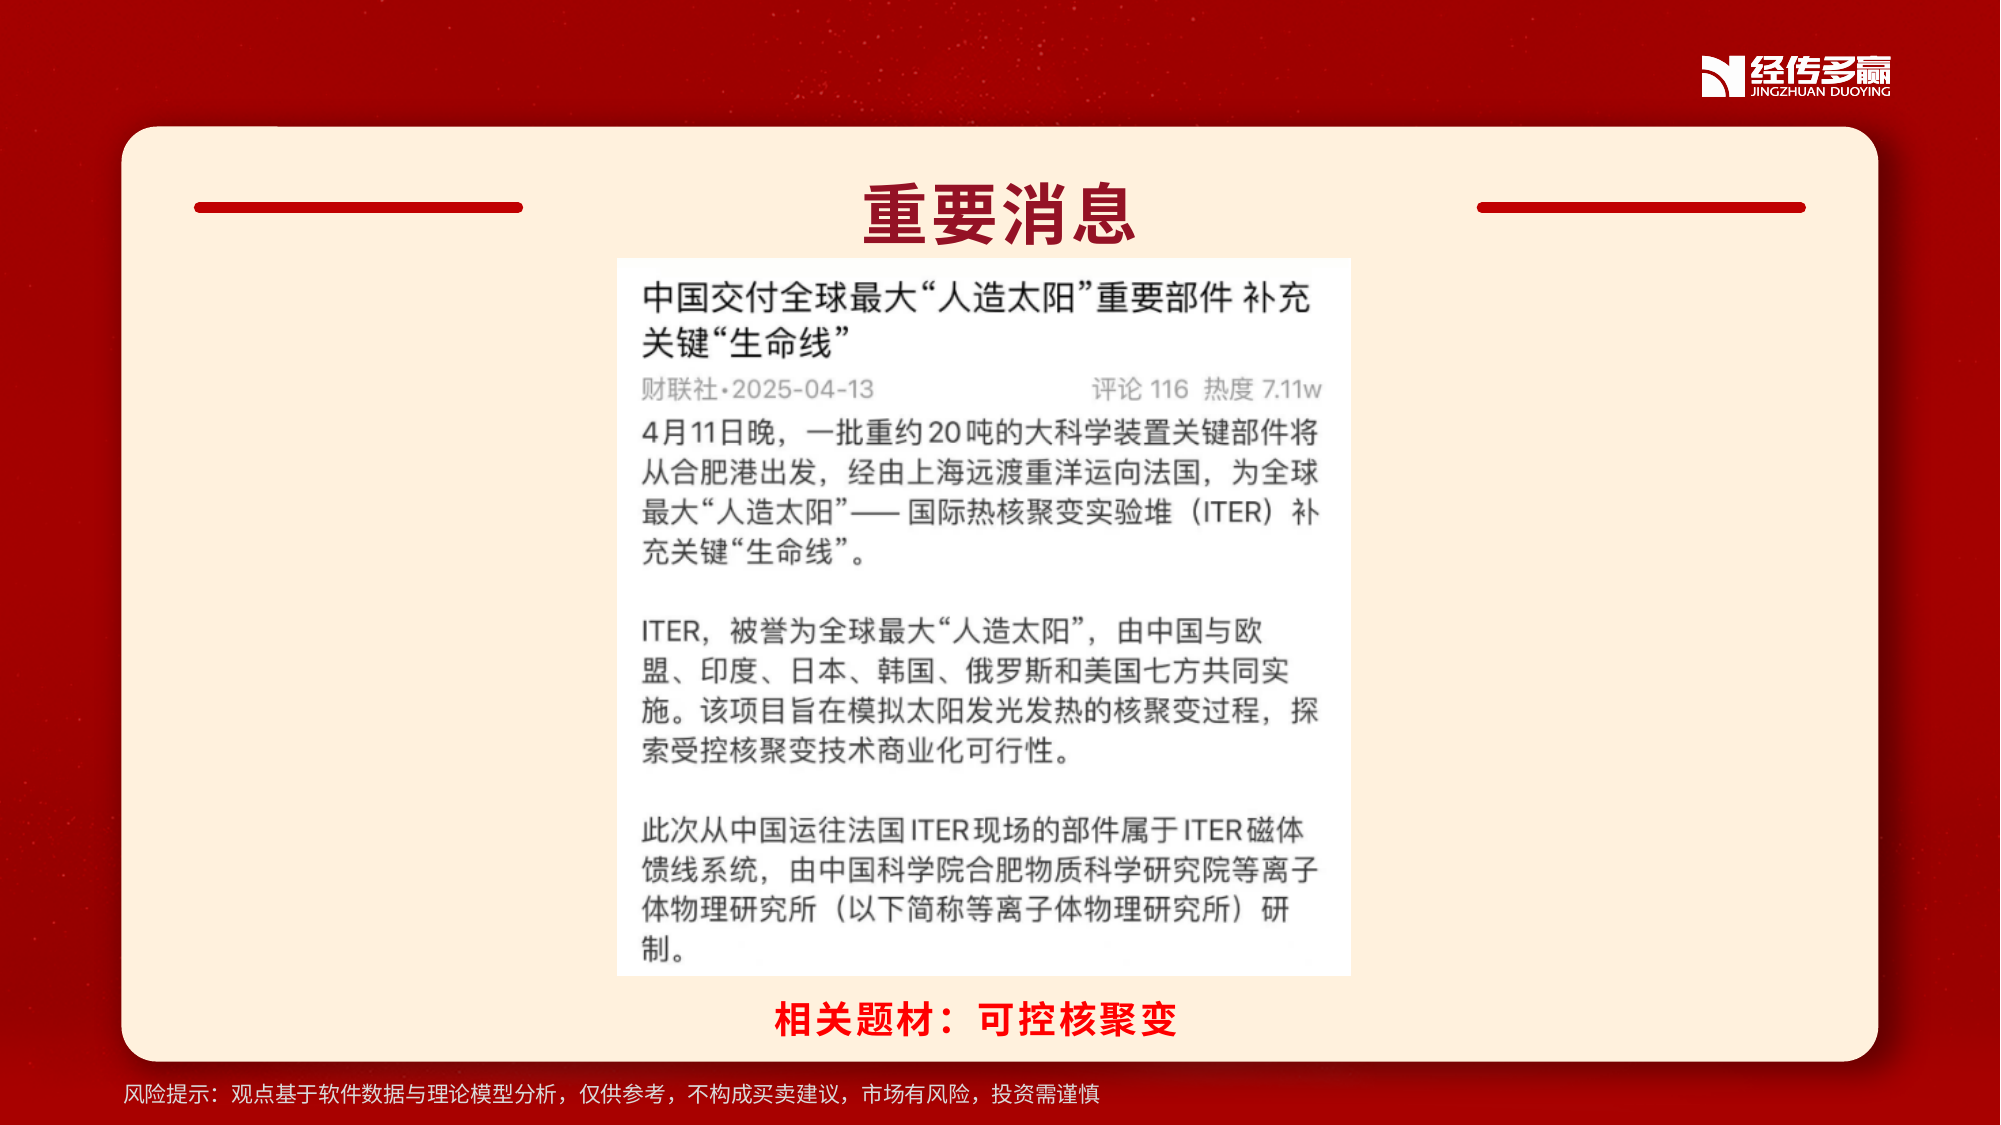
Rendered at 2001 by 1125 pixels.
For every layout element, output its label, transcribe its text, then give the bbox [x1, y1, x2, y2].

text_box 相关题材：可控核聚变 [307, 975, 1591, 1065]
picture [0, 0, 2000, 1125]
list 重要消息 [540, 150, 1460, 259]
